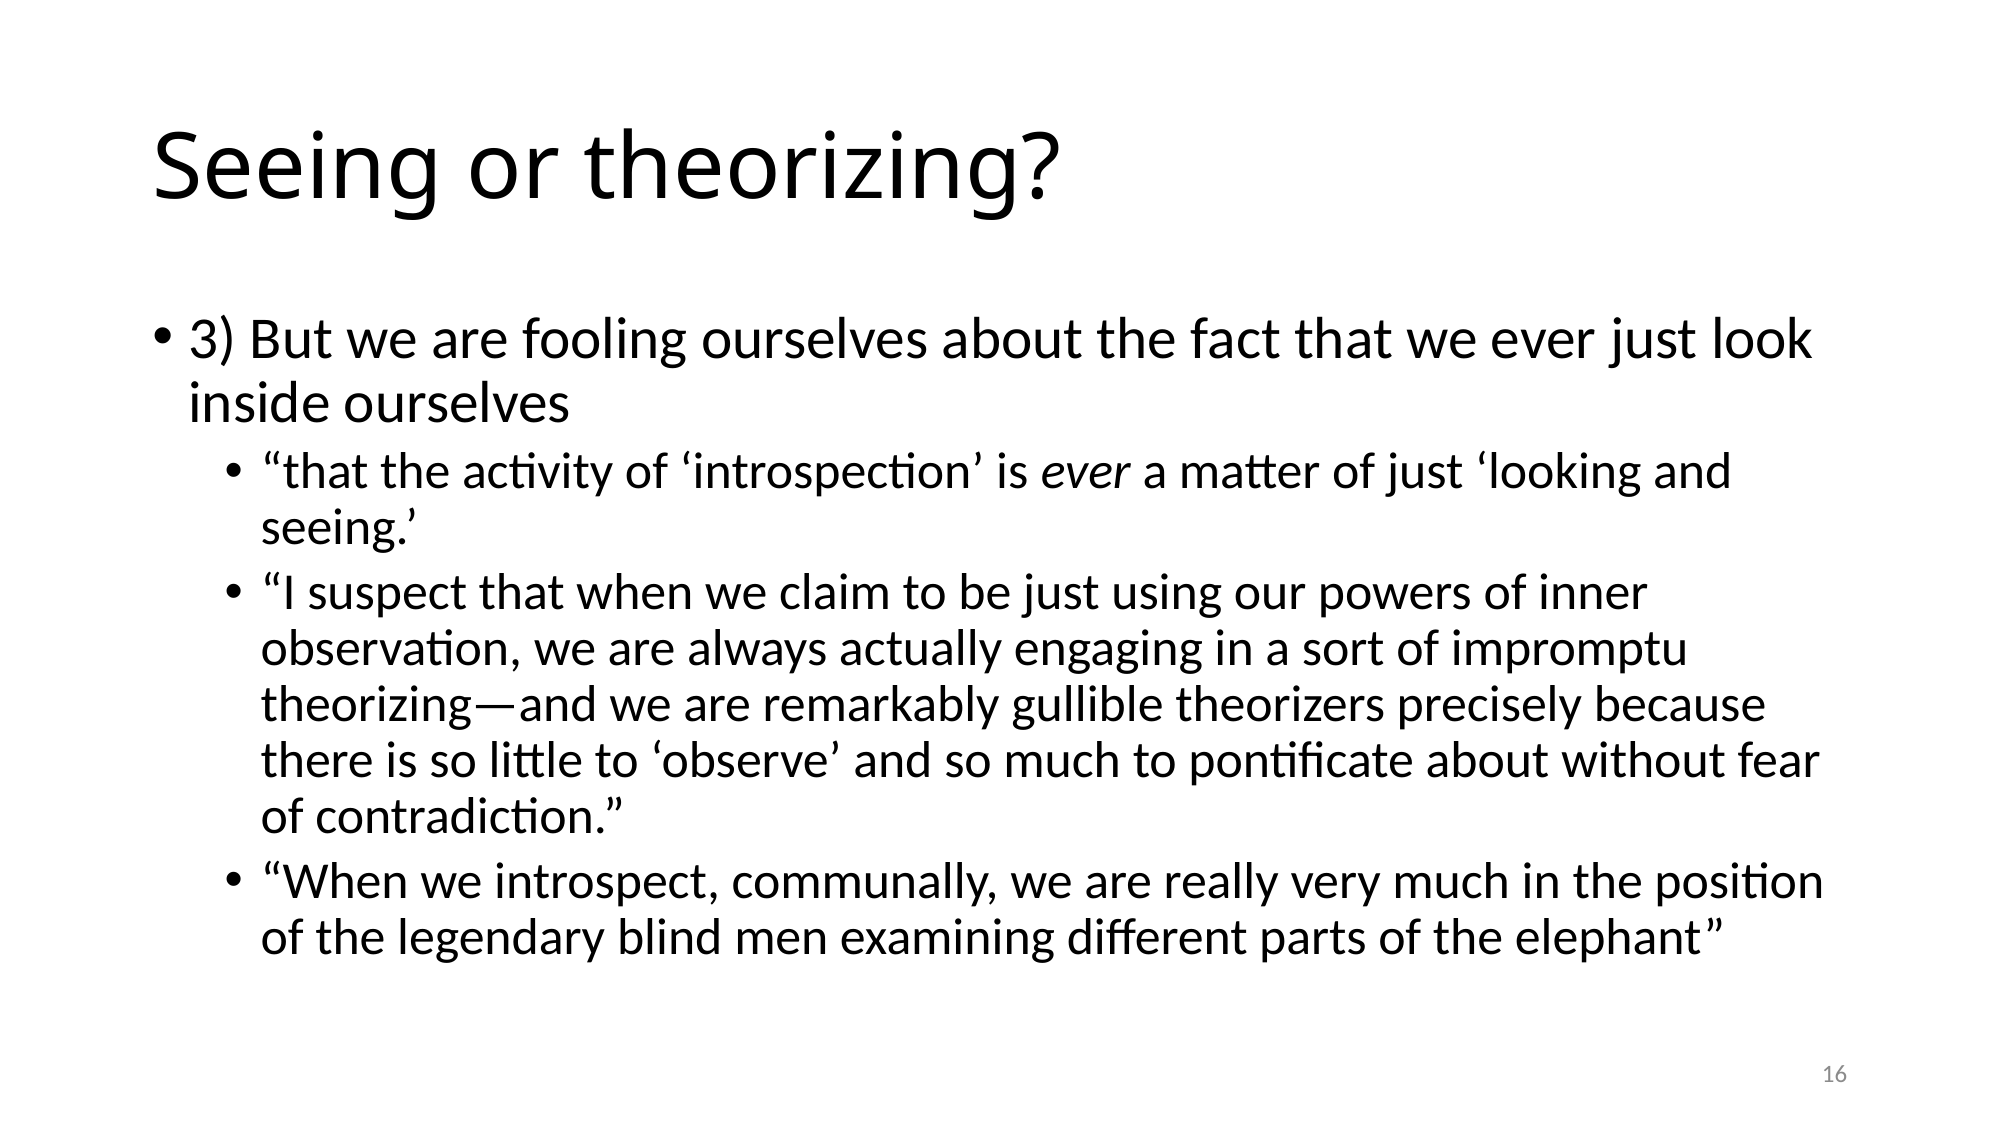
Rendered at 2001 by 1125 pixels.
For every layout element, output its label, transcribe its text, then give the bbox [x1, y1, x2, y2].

list 3) But we are fooling ourselves about the fact that we ever just look inside ourselves “that the activity of ‘introspection’ is ever a matter of just ‘looking and seeing.’ “I suspect that when we claim to be just using our powers of inner observation, we are always actually engaging in a sort of impromptu theorizing—and we are remarkably gullible theorizers precisely because there is so little to ‘observe’ and so much to pontificate about without fear of contradiction.” “When we introspect, communally, we are really very much in the position of the legendary blind men examining different parts of the elephant” [137, 299, 1863, 1014]
slide_number 16 [1412, 1042, 1863, 1103]
title Seeing or theorizing? [137, 59, 1863, 278]
